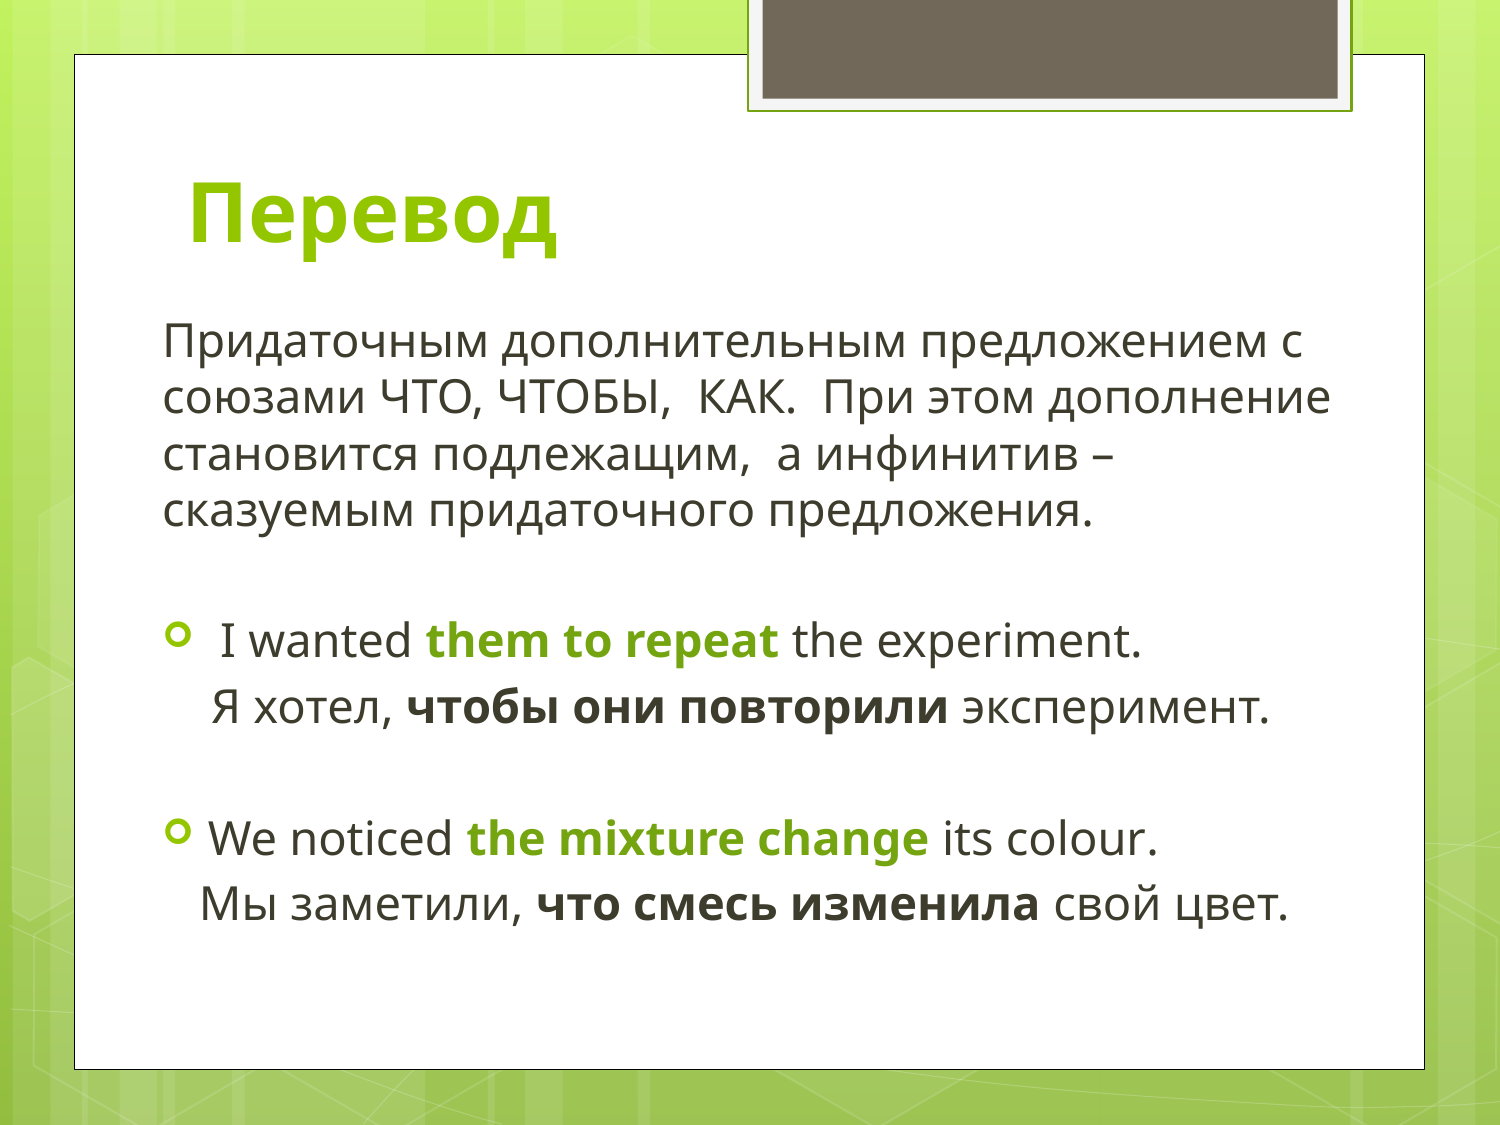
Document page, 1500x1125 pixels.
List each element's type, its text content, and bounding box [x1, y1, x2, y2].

title Перевод [171, 168, 1324, 268]
list Придаточным дополнительным предложением с союзами ЧТО, ЧТОБЫ, КАК. При этом дополнение становится подлежащим, а инфинитив – сказуемым придаточного предложения. I wanted them to repeat the experiment. Я хотел, чтобы они повторили эксперимент. We noticed the mixture change its colour. Мы заметили, что смесь изменила свой цвет. [135, 302, 1376, 1012]
